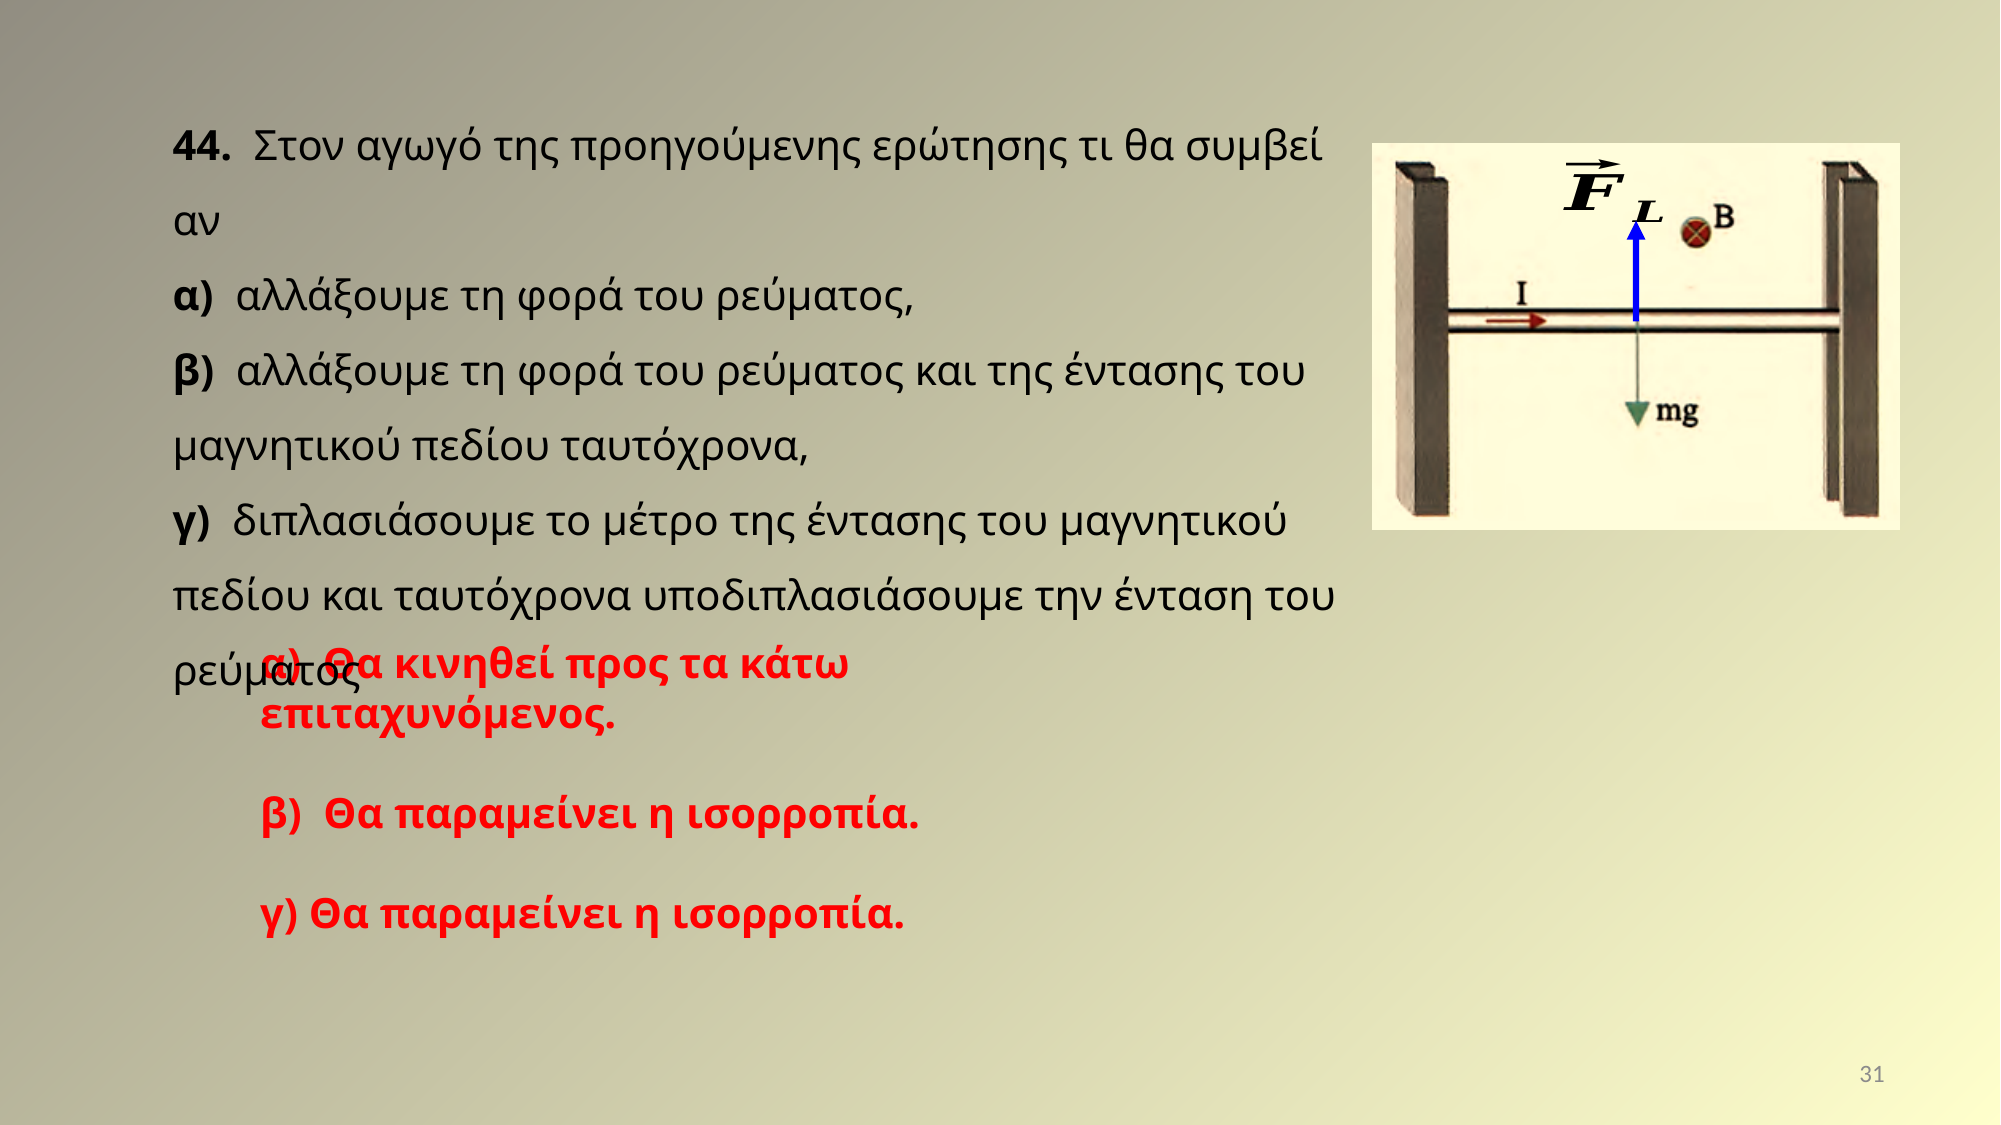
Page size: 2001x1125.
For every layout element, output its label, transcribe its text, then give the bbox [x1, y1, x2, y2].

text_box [157, 86, 1901, 557]
slide_number 31 [1433, 1042, 1900, 1103]
text_box α) Θα κινηθεί προς τα κάτω επιταχυνόμενος. β) Θα παραμείνει η ισορροπία. γ) Θα παραμείνει η ισορροπία. [245, 629, 1179, 944]
